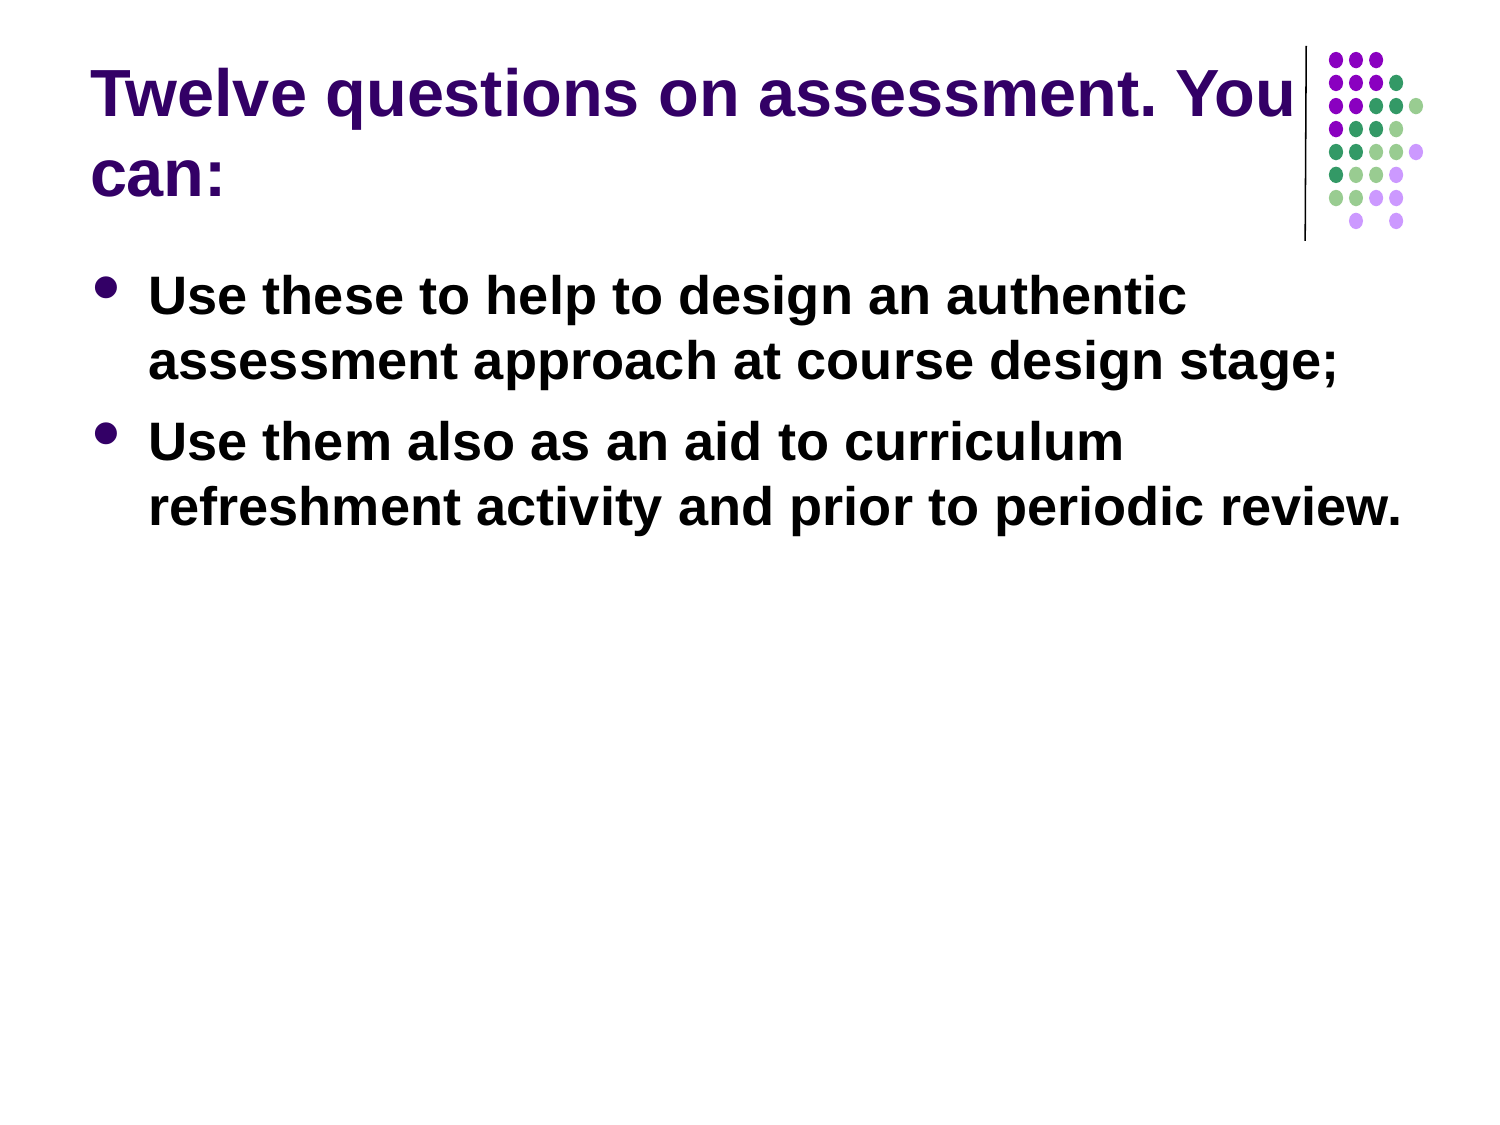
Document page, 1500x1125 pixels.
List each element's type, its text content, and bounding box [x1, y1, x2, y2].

title Twelve questions on assessment. You can: [75, 40, 1313, 218]
list Use these to help to design an authentic assessment approach at course design stage; Use them also as an aid to curriculum refreshment activity and prior to periodic review. [76, 252, 1427, 1039]
